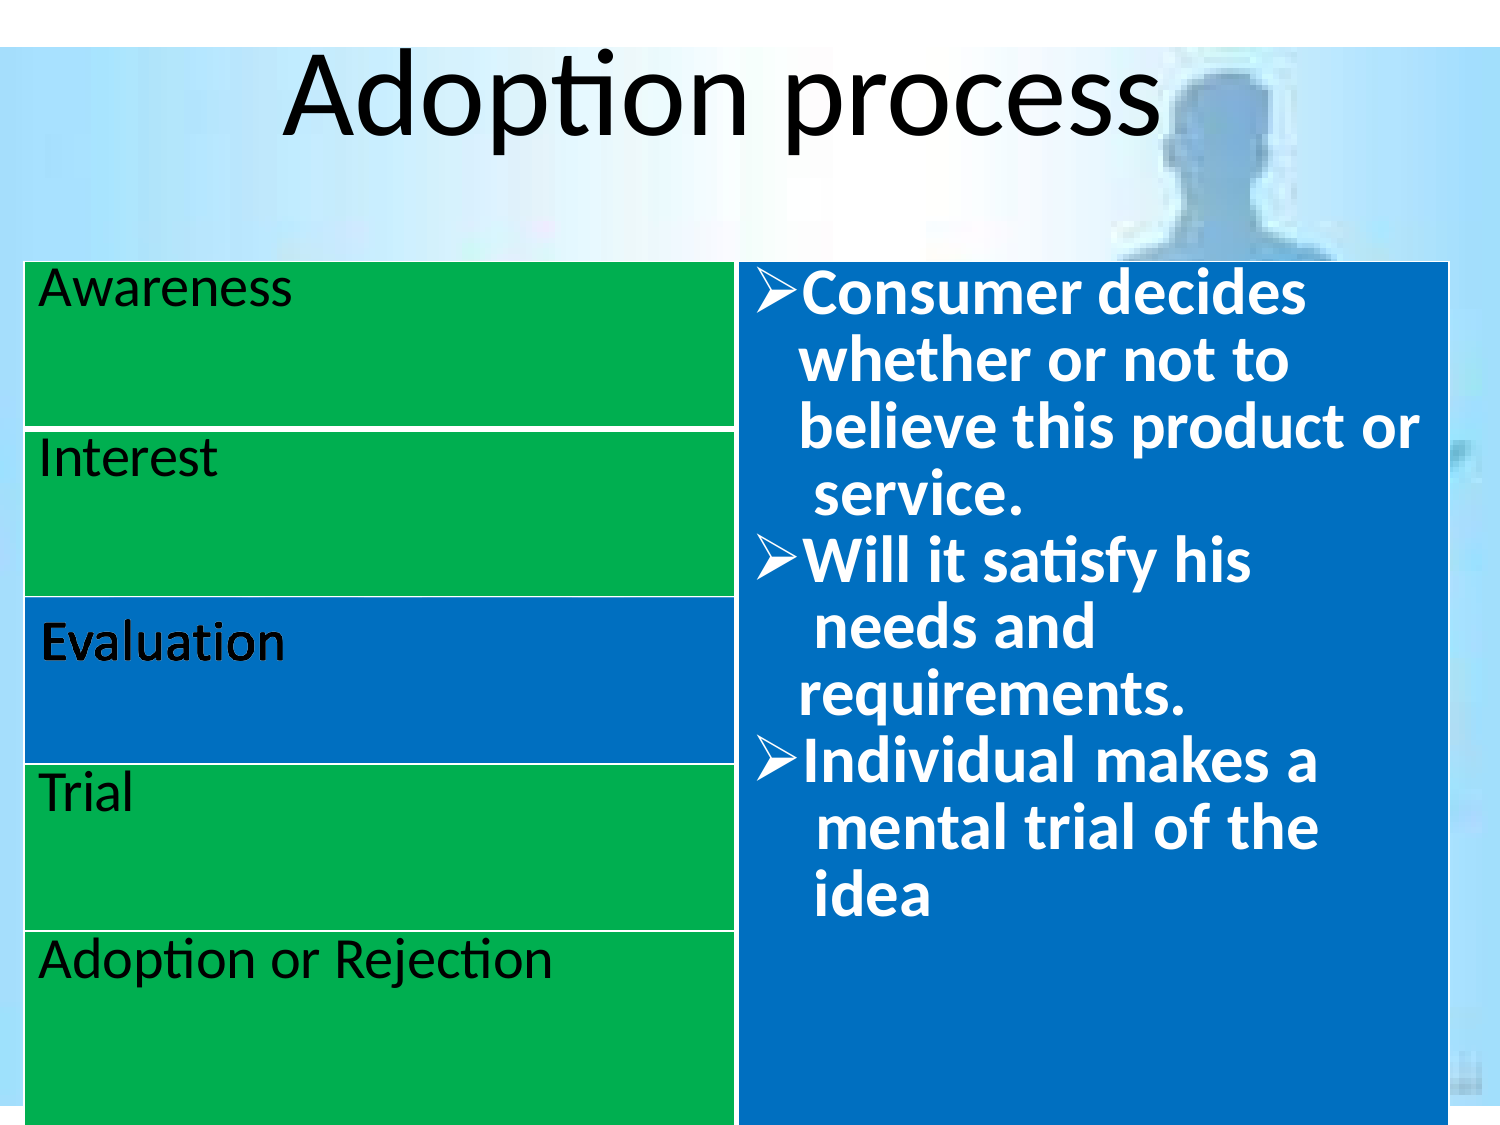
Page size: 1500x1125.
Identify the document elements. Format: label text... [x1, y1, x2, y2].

table_header Consumer decides whether or not to believe this product or service. Will it satisfy his needs and requirements. Individual makes a mental trial of the idea [739, 262, 1448, 1125]
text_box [24, 597, 735, 766]
table_cell Trial [25, 771, 734, 930]
title Adoption process [280, 8, 1171, 199]
picture [0, 47, 1500, 1106]
table_header Awareness [25, 262, 734, 426]
table_cell Adoption or Rejection [25, 932, 734, 1125]
table_cell Interest [25, 432, 734, 596]
